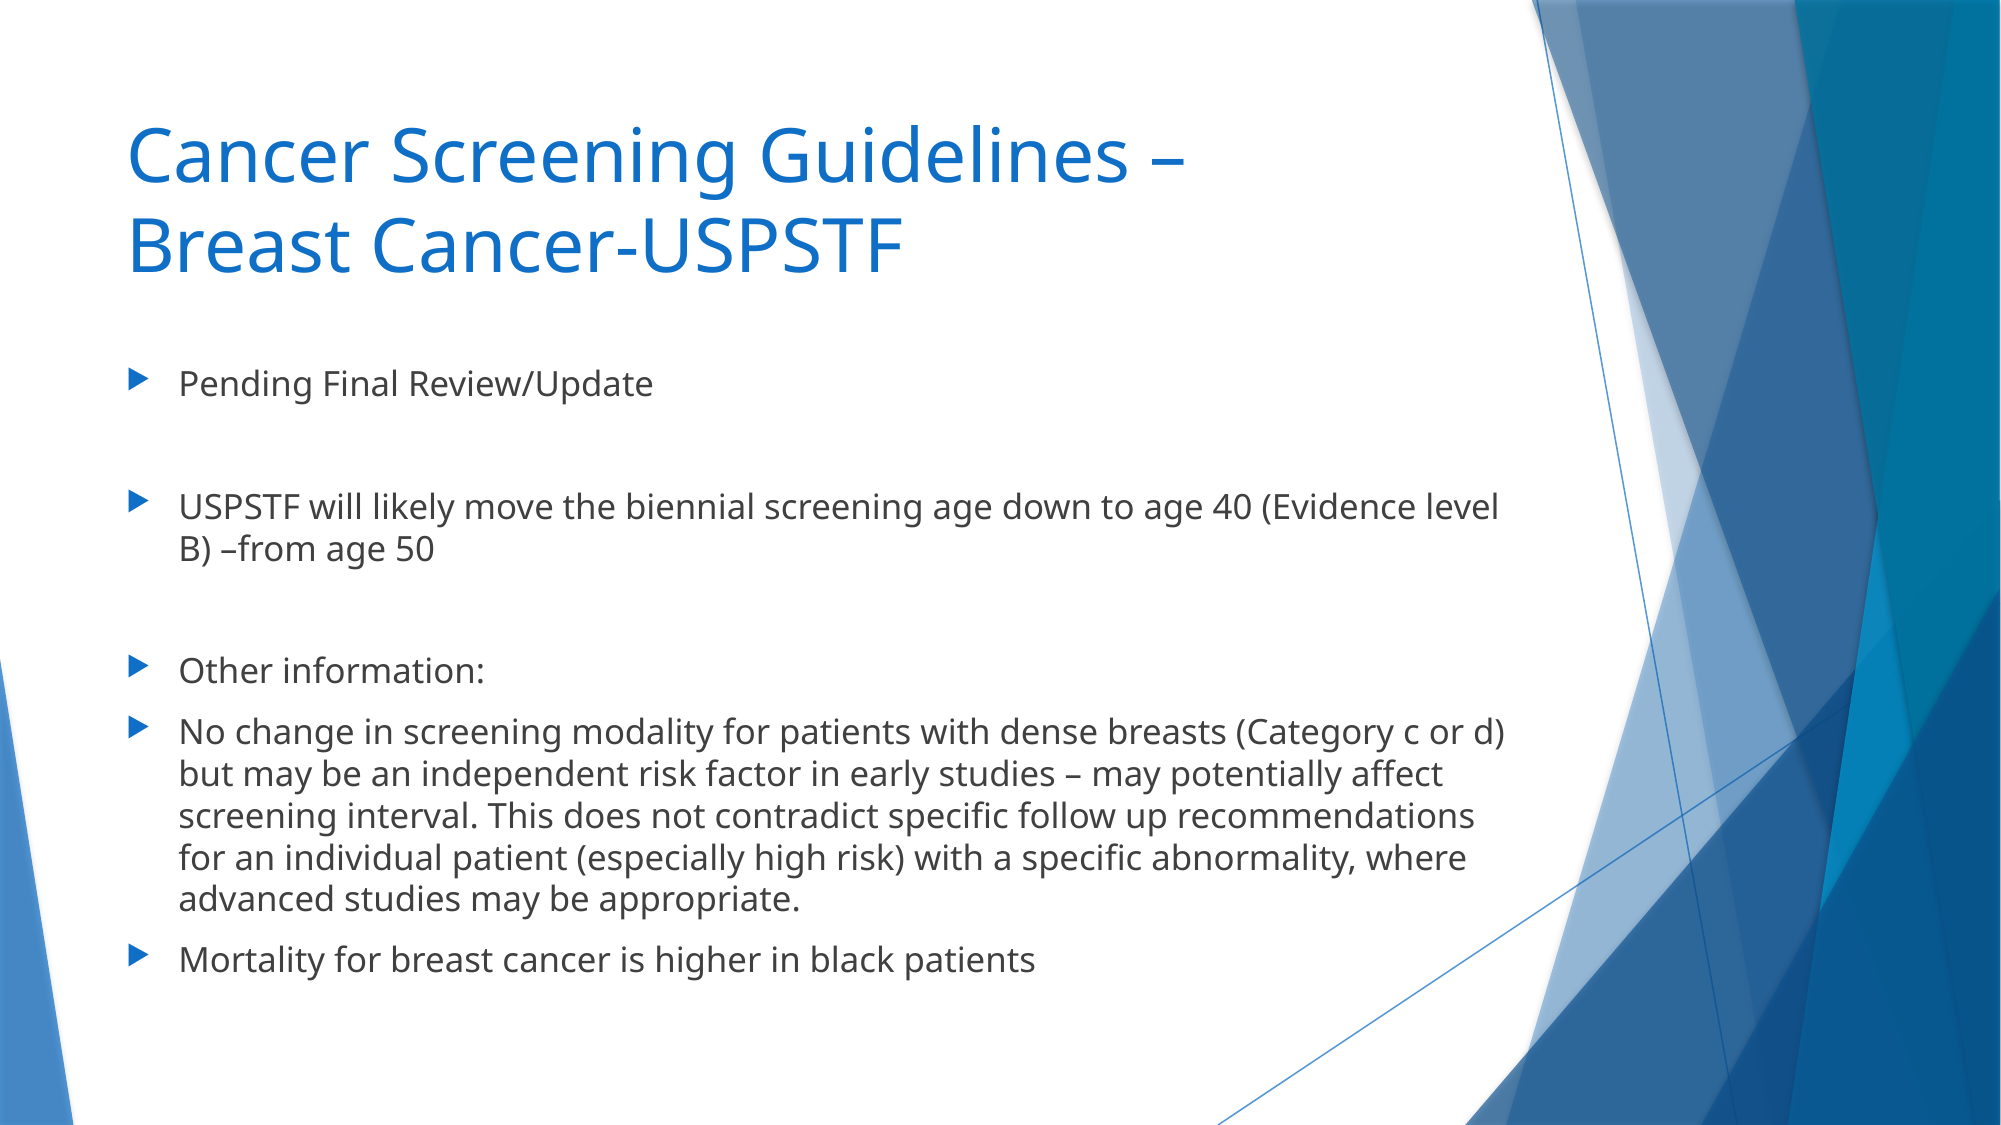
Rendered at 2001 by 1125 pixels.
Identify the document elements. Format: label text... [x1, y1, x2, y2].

list Pending Final Review/Update USPSTF will likely move the biennial screening age down to age 40 (Evidence level B) –from age 50 Other information: No change in screening modality for patients with dense breasts (Category c or d) but may be an independent risk factor in early studies – may potentially affect screening interval. This does not contradict specific follow up recommendations for an individual patient (especially high risk) with a specific abnormality, where advanced studies may be appropriate. Mortality for breast cancer is higher in black patients [111, 354, 1522, 992]
title Cancer Screening Guidelines – Breast Cancer-USPSTF [111, 99, 1522, 317]
